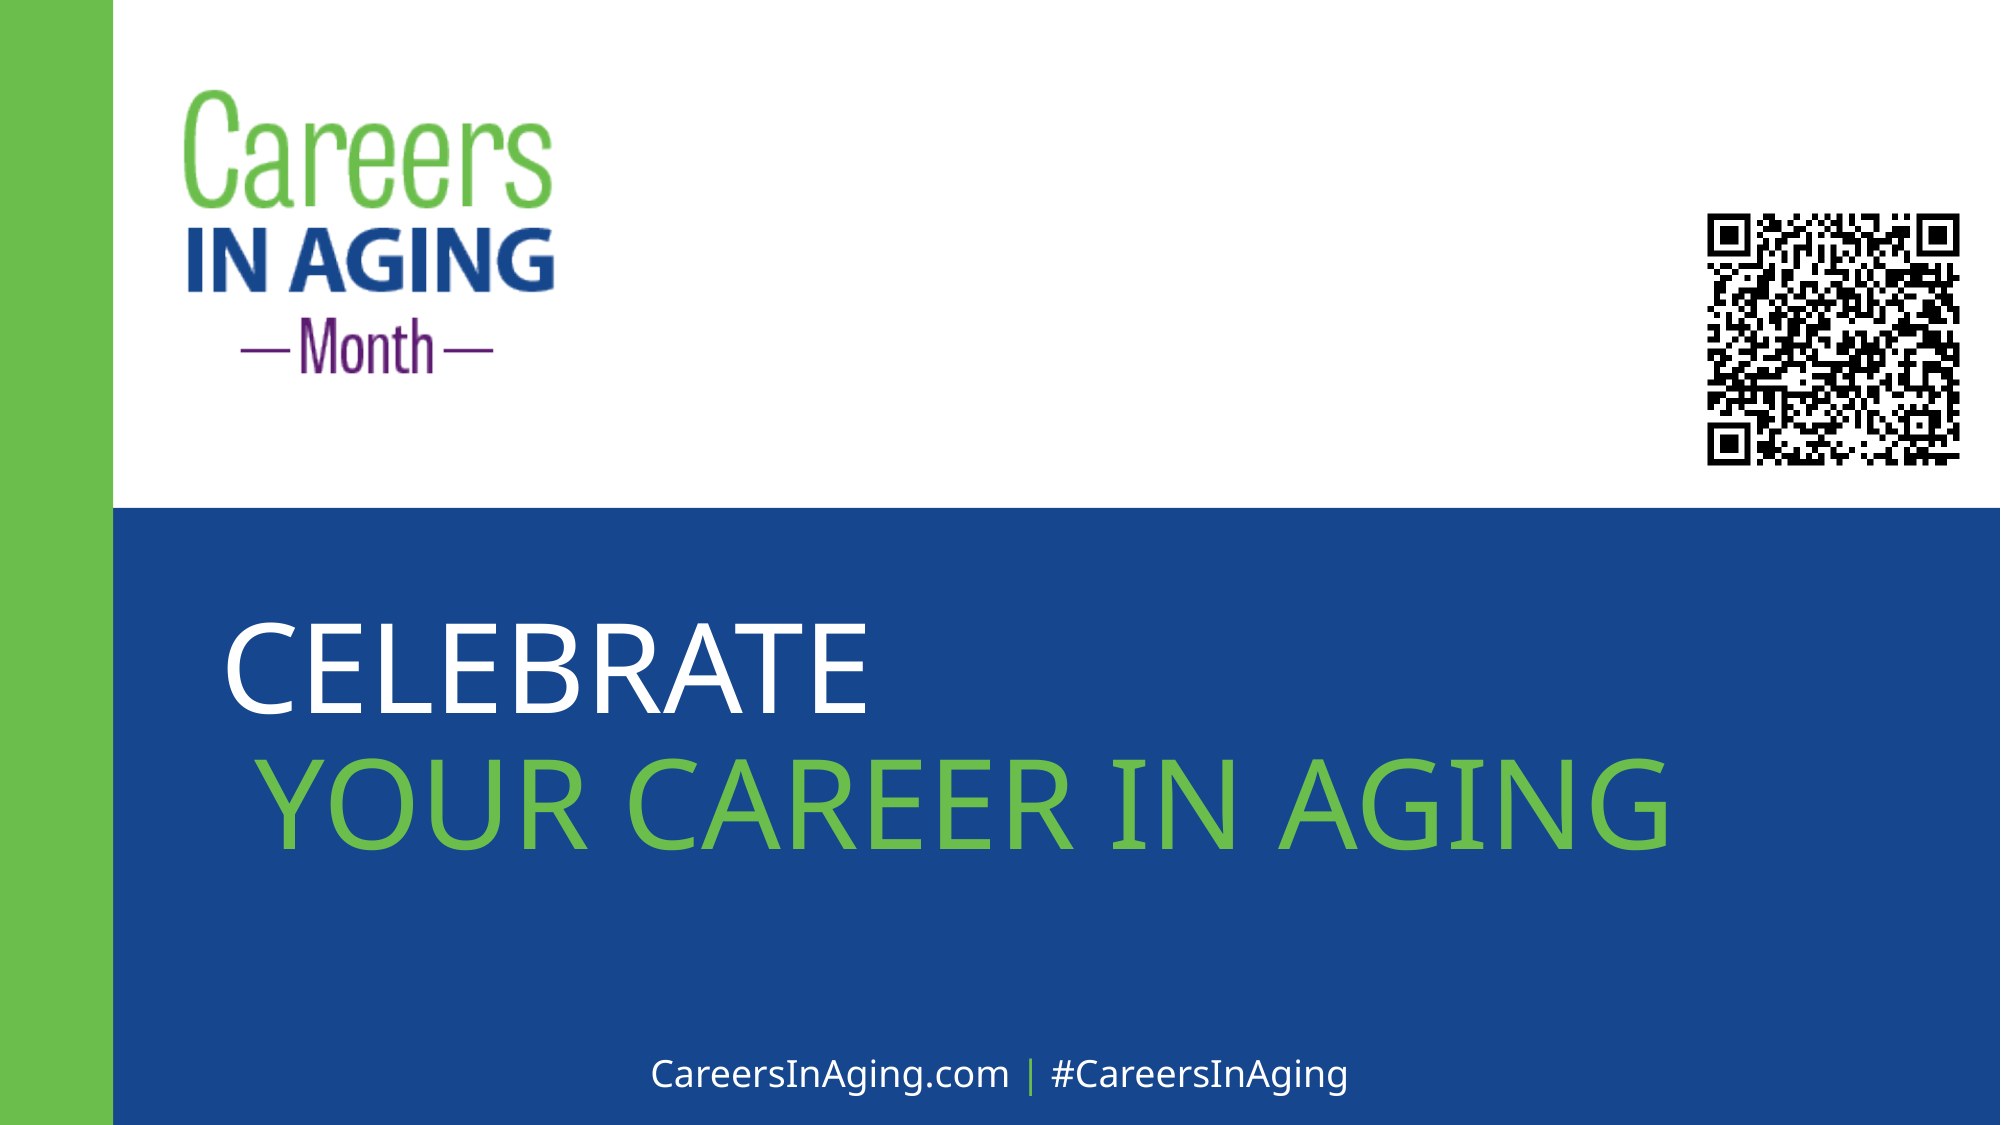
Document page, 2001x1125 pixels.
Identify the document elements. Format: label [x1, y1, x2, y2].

picture [176, 86, 561, 416]
picture [1694, 200, 1973, 479]
